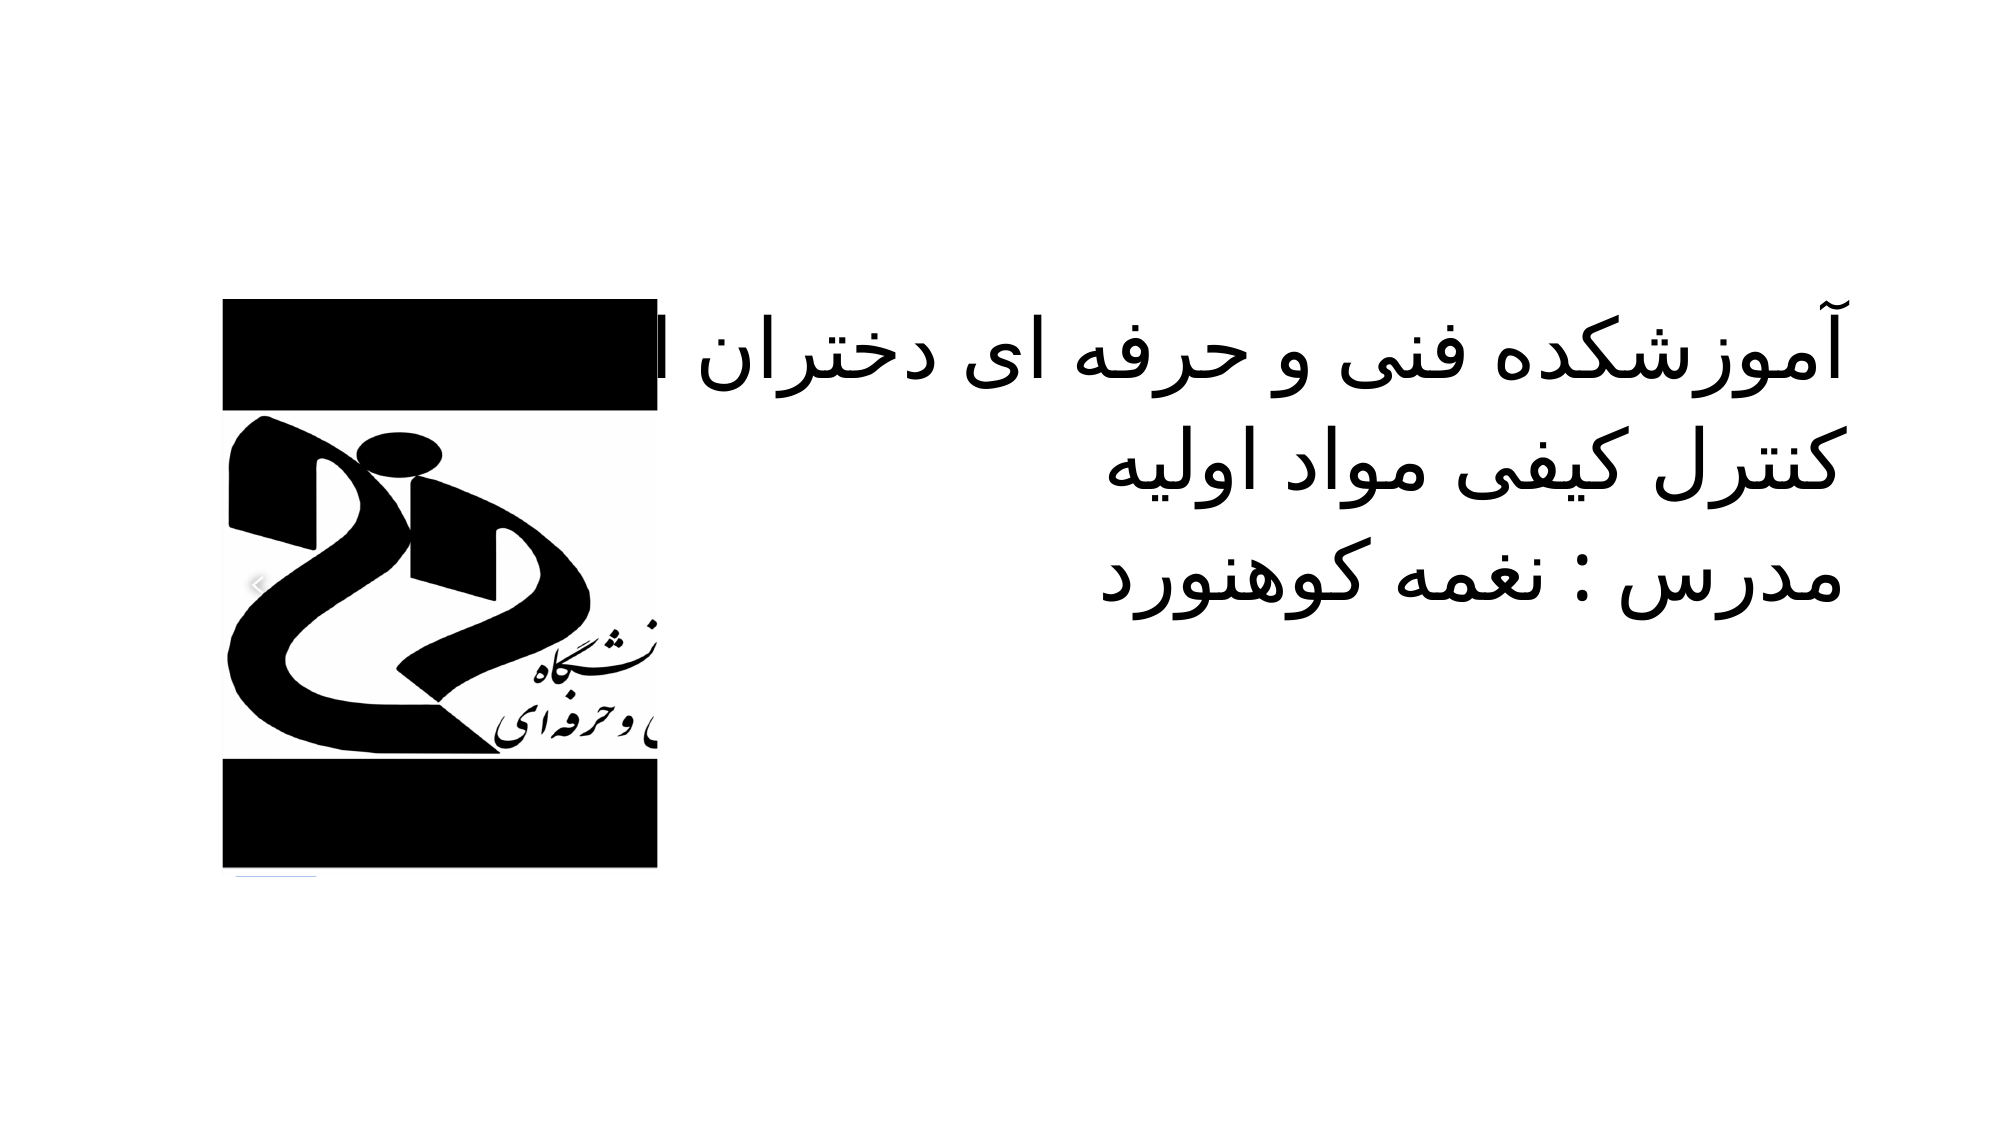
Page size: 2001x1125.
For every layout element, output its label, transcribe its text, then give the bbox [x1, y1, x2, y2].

list آموزشکده فنی و حرفه ای دختران ارومیه کنترل کیفی مواد اولیه مدرس : نغمه کوهنورد [137, 299, 1863, 1014]
picture [222, 299, 658, 877]
